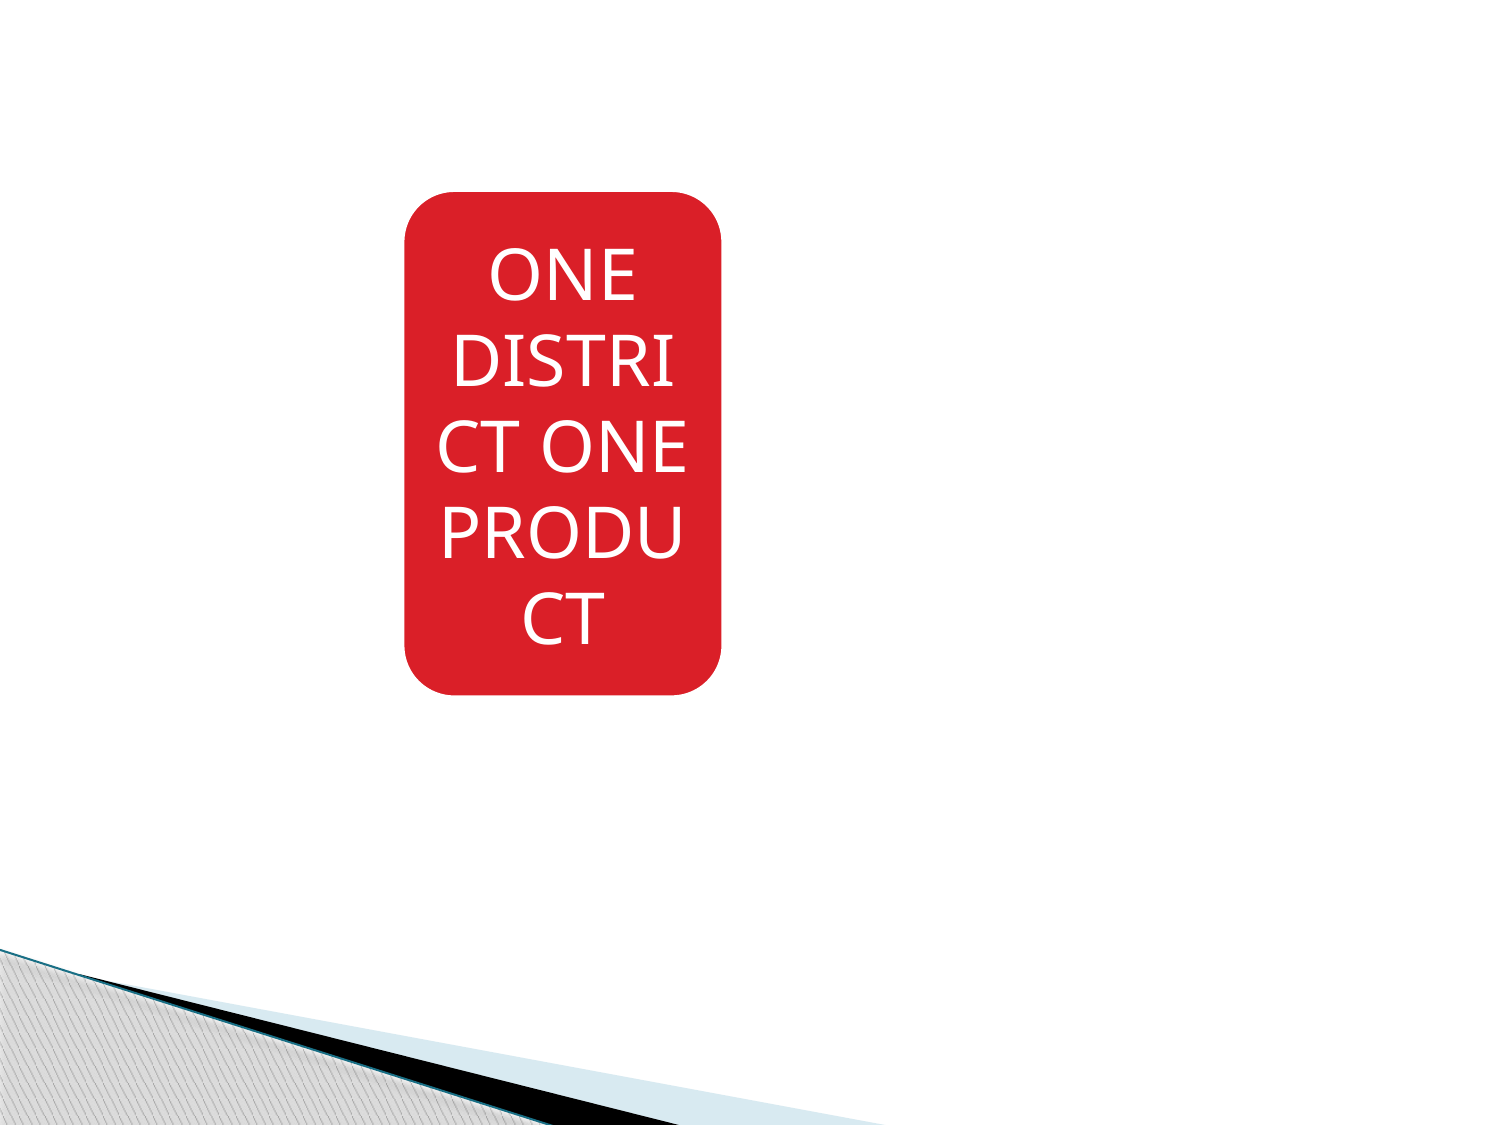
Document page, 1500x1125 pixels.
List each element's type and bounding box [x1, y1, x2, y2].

text_box [399, 187, 1306, 701]
